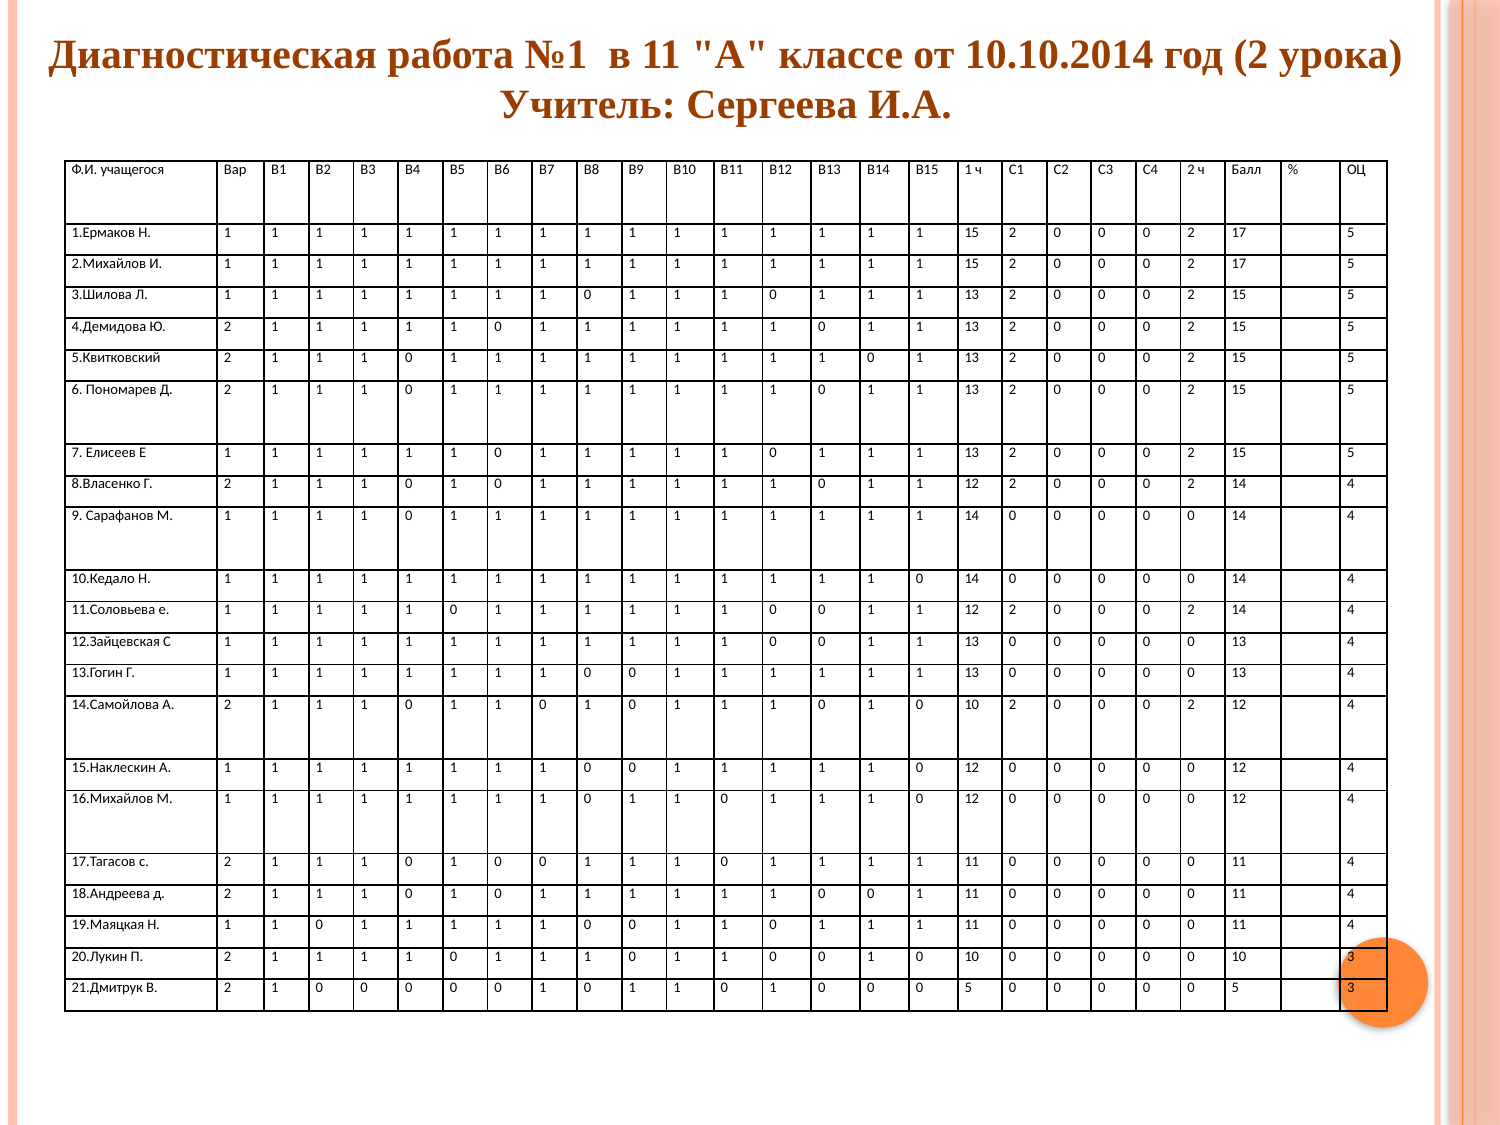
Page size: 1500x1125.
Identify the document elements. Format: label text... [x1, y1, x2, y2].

table_cell 1 [715, 256, 762, 286]
table_cell 1 [812, 760, 859, 790]
table_cell 11 [1226, 917, 1280, 947]
table_cell 1 [354, 477, 397, 506]
table_cell 0 [1048, 854, 1090, 884]
table_cell 1 [354, 949, 397, 978]
table_cell 0 [861, 351, 908, 380]
table_cell 0 [1137, 886, 1180, 915]
table_cell 1 [399, 445, 442, 475]
table_cell 14 [959, 571, 1001, 601]
table_cell 11 [959, 917, 1001, 947]
table_cell 13 [1226, 634, 1280, 664]
table_cell [1282, 351, 1339, 380]
table_cell 1 [861, 697, 908, 758]
table_cell 1 [533, 319, 576, 349]
table_cell 1 [861, 949, 908, 978]
table_cell 0 [1048, 256, 1090, 286]
table_cell 1 [265, 319, 308, 349]
table_cell 0 [910, 791, 957, 853]
table_cell 0 [623, 697, 666, 758]
table_cell 1 [354, 760, 397, 790]
table_cell 0 [399, 382, 442, 443]
table_cell 1 [623, 288, 666, 317]
table_cell [1282, 854, 1339, 884]
table_cell 1 [533, 665, 576, 695]
table_cell 1 [218, 760, 263, 790]
table_cell 2 [1181, 256, 1224, 286]
table_cell 1 [533, 791, 576, 853]
table_cell 5 [1341, 382, 1386, 443]
table_cell 1 [218, 445, 263, 475]
table_cell 0 [1181, 634, 1224, 664]
table_cell 1 [444, 288, 487, 317]
table_cell 1 [310, 949, 353, 978]
table_cell 1 [861, 917, 908, 947]
table_cell 0 [488, 445, 531, 475]
table_header С2 [1048, 162, 1090, 223]
table_cell 15 [1226, 382, 1280, 443]
table_cell 1 [218, 225, 263, 254]
table_cell 1 [399, 256, 442, 286]
table_cell 1 [578, 697, 621, 758]
table_cell 1 [265, 382, 308, 443]
table_cell 0 [1048, 571, 1090, 601]
table_cell 1 [910, 225, 957, 254]
table_cell 1 [265, 634, 308, 664]
table_cell 1 [763, 697, 810, 758]
table_cell 15 [1226, 445, 1280, 475]
table_cell 0 [578, 760, 621, 790]
table_header В2 [310, 162, 353, 223]
table_cell 1 [265, 508, 308, 569]
table_cell 1 [265, 980, 308, 1010]
table_cell 5 [1341, 288, 1386, 317]
table_cell 1 [310, 508, 353, 569]
table_header В15 [910, 162, 957, 223]
table_cell 0 [399, 980, 442, 1010]
table_cell 2 [1003, 477, 1046, 506]
table_cell 15 [1226, 288, 1280, 317]
table_header В1 [265, 162, 308, 223]
table_cell 1 [578, 854, 621, 884]
table_cell 2 [218, 382, 263, 443]
table_header 2 ч [1181, 162, 1224, 223]
table_cell 1 [715, 319, 762, 349]
table_cell 0 [444, 949, 487, 978]
table_cell 1 [861, 382, 908, 443]
table_cell 1 [578, 477, 621, 506]
table_cell 1 [667, 634, 713, 664]
table_cell 0 [578, 980, 621, 1010]
table_cell 2 [1003, 319, 1046, 349]
table_cell 15 [1226, 351, 1280, 380]
table_cell 10.Кедало Н. [66, 571, 216, 601]
table_cell 1 [763, 351, 810, 380]
table_cell 1 [910, 477, 957, 506]
table_cell 0 [578, 917, 621, 947]
table_cell 1 [578, 571, 621, 601]
table_cell 0 [1092, 477, 1135, 506]
table_cell 1 [265, 351, 308, 380]
table_cell 0 [812, 319, 859, 349]
table_cell 0 [1137, 980, 1180, 1010]
table_cell 1 [763, 477, 810, 506]
table_cell 2 [218, 949, 263, 978]
table_cell 0 [578, 791, 621, 853]
table_cell 1 [715, 697, 762, 758]
table_cell 0 [1137, 665, 1180, 695]
table_cell 2 [1003, 351, 1046, 380]
table_cell 0 [1092, 665, 1135, 695]
table_cell [1282, 382, 1339, 443]
table_cell 0 [444, 980, 487, 1010]
table_cell 1 [310, 665, 353, 695]
table_cell 1 [399, 571, 442, 601]
table_cell 1 [861, 665, 908, 695]
table_cell 0 [910, 760, 957, 790]
table_cell 1 [310, 256, 353, 286]
table_cell 0 [1181, 571, 1224, 601]
table_cell 1 [812, 665, 859, 695]
table_cell 0 [1137, 477, 1180, 506]
table_cell 1 [218, 288, 263, 317]
table_cell 1 [910, 445, 957, 475]
table_cell 2 [1181, 319, 1224, 349]
table_cell 1 [861, 602, 908, 632]
table_cell 1 [910, 602, 957, 632]
table_cell 0 [910, 980, 957, 1010]
table_cell 0 [623, 760, 666, 790]
table_cell 0 [399, 854, 442, 884]
table_cell 0 [1048, 508, 1090, 569]
table_cell 1 [578, 602, 621, 632]
table_cell 1 [533, 256, 576, 286]
table_cell 0 [1003, 791, 1046, 853]
table_cell 1 [444, 477, 487, 506]
table_cell 1 [715, 477, 762, 506]
table_cell 1 [265, 697, 308, 758]
table_cell 0 [399, 886, 442, 915]
table_cell 4 [1341, 697, 1386, 758]
table_cell 0 [1048, 980, 1090, 1010]
table_cell 0 [1048, 760, 1090, 790]
table_cell 1 [399, 917, 442, 947]
table_cell 1 [623, 508, 666, 569]
table_cell 1 [488, 760, 531, 790]
table_cell 10 [959, 697, 1001, 758]
table_cell 1 [310, 445, 353, 475]
table_cell 1 [533, 225, 576, 254]
table_header С1 [1003, 162, 1046, 223]
table_cell [1282, 886, 1339, 915]
table_cell 0 [310, 917, 353, 947]
table_cell 1 [763, 854, 810, 884]
table_cell 2 [1181, 445, 1224, 475]
table_cell 1 [763, 980, 810, 1010]
table_cell 1 [623, 319, 666, 349]
table_cell 1 [399, 225, 442, 254]
table_cell 1 [354, 288, 397, 317]
table_cell 1 [533, 351, 576, 380]
table_header В7 [533, 162, 576, 223]
table_cell 1 [578, 319, 621, 349]
table_cell 1 [667, 319, 713, 349]
table_cell 1 [354, 791, 397, 853]
table_cell 14 [959, 508, 1001, 569]
table_cell 0 [1092, 980, 1135, 1010]
table_cell 14 [1226, 602, 1280, 632]
table_cell 1 [667, 508, 713, 569]
table_cell 1 [354, 634, 397, 664]
table_cell 1 [910, 886, 957, 915]
table_cell 0 [1048, 917, 1090, 947]
table_cell 0 [533, 854, 576, 884]
table_cell 0 [1092, 602, 1135, 632]
table_cell 1 [623, 886, 666, 915]
table_cell 6. Пономарев Д. [66, 382, 216, 443]
table_header В14 [861, 162, 908, 223]
table_cell 1 [910, 319, 957, 349]
table_cell 1 [310, 382, 353, 443]
table_cell 0 [861, 886, 908, 915]
table_cell 0 [1137, 697, 1180, 758]
table_cell 1 [533, 949, 576, 978]
table_cell 1 [667, 697, 713, 758]
table_cell 1 [310, 854, 353, 884]
table_cell 1 [715, 351, 762, 380]
table_cell 0 [488, 319, 531, 349]
table_cell 1 [488, 602, 531, 632]
table_cell 1 [667, 949, 713, 978]
table_cell 1 [488, 571, 531, 601]
table_cell 13 [959, 351, 1001, 380]
table_cell 1 [763, 319, 810, 349]
table_cell 4 [1341, 571, 1386, 601]
table_cell 1 [578, 508, 621, 569]
table_cell 14 [1226, 477, 1280, 506]
table_cell 1 [812, 225, 859, 254]
table_cell 0 [1137, 791, 1180, 853]
table_cell 16.Михайлов М. [66, 791, 216, 853]
table_cell [1282, 949, 1339, 978]
table_cell 1 [667, 351, 713, 380]
table_cell 5 [1341, 319, 1386, 349]
table_cell 1 [218, 791, 263, 853]
table_cell 0 [1048, 602, 1090, 632]
table_cell 0 [1048, 382, 1090, 443]
table_cell 0 [1048, 634, 1090, 664]
table_cell 0 [812, 602, 859, 632]
table_cell 1 [444, 351, 487, 380]
table_cell 1 [218, 571, 263, 601]
table_cell 1 [265, 225, 308, 254]
table_cell 3 [1341, 949, 1386, 978]
table_cell 1 [265, 917, 308, 947]
table_cell 10 [1226, 949, 1280, 978]
table_cell 2 [1181, 288, 1224, 317]
table_cell 1 [910, 256, 957, 286]
table_cell 1 [667, 917, 713, 947]
table_cell 1 [910, 288, 957, 317]
table_cell 0 [1092, 949, 1135, 978]
table_cell 1 [715, 760, 762, 790]
table_cell 1 [488, 288, 531, 317]
table_cell 0 [1048, 886, 1090, 915]
table_header В9 [623, 162, 666, 223]
table_cell 0 [1048, 288, 1090, 317]
table_header Балл [1226, 162, 1280, 223]
table_cell 1 [218, 256, 263, 286]
table_cell 21.Дмитрук В. [66, 980, 216, 1010]
table_cell [1282, 760, 1339, 790]
table_cell 0 [812, 382, 859, 443]
table_cell 20.Лукин П. [66, 949, 216, 978]
table_cell 0 [812, 949, 859, 978]
table_cell 1 [218, 508, 263, 569]
table_cell 1 [310, 697, 353, 758]
table_cell 19.Маяцкая Н. [66, 917, 216, 947]
table_cell 4 [1341, 886, 1386, 915]
table_cell 1 [763, 382, 810, 443]
table_cell 0 [1003, 980, 1046, 1010]
table_cell 12 [959, 602, 1001, 632]
table_cell 0 [812, 697, 859, 758]
table_cell 0 [578, 288, 621, 317]
table_cell 1 [910, 508, 957, 569]
table_cell 0 [578, 665, 621, 695]
table_cell 1 [667, 854, 713, 884]
table_cell 1 [444, 791, 487, 853]
table_cell 11 [959, 854, 1001, 884]
table_cell 0 [812, 980, 859, 1010]
table_cell 1 [444, 571, 487, 601]
table_cell 0 [1137, 602, 1180, 632]
table_cell 0 [812, 634, 859, 664]
table_cell 1 [861, 760, 908, 790]
table_cell 1 [265, 791, 308, 853]
table_cell 0 [1003, 760, 1046, 790]
table_cell [1282, 634, 1339, 664]
table_cell 1 [265, 949, 308, 978]
table_cell 0 [1092, 256, 1135, 286]
table_cell 0 [1137, 949, 1180, 978]
table_cell 0 [399, 351, 442, 380]
table_header В4 [399, 162, 442, 223]
table_cell 1 [310, 225, 353, 254]
table_cell 0 [444, 602, 487, 632]
table_cell 1 [715, 602, 762, 632]
table_cell 0 [1092, 319, 1135, 349]
table_cell 1 [578, 634, 621, 664]
table_cell 0 [910, 949, 957, 978]
table_cell 1 [265, 477, 308, 506]
table_cell 1 [812, 791, 859, 853]
table_cell 0 [1137, 508, 1180, 569]
table_cell 1 [265, 602, 308, 632]
table_cell 0 [399, 697, 442, 758]
table_cell 1 [910, 917, 957, 947]
table_cell 1 [218, 602, 263, 632]
table_cell 13 [959, 288, 1001, 317]
table_cell 1 [399, 760, 442, 790]
table_cell 0 [1003, 665, 1046, 695]
table_cell 0 [763, 634, 810, 664]
table_cell 4 [1341, 602, 1386, 632]
table_cell 0 [1003, 917, 1046, 947]
table_cell 0 [1137, 634, 1180, 664]
table_cell 3 [1341, 980, 1386, 1010]
table_cell 1 [533, 445, 576, 475]
table_cell 0 [1092, 854, 1135, 884]
table_cell 1 [533, 602, 576, 632]
table_cell 0 [812, 477, 859, 506]
table_cell 2 [1003, 445, 1046, 475]
table_cell 1 [578, 256, 621, 286]
table_cell 0 [1048, 665, 1090, 695]
table_cell 1 [354, 854, 397, 884]
table_cell 1 [444, 697, 487, 758]
table_cell [1282, 445, 1339, 475]
table_cell 0 [1137, 319, 1180, 349]
table_cell 0 [715, 980, 762, 1010]
table_cell 15.Наклескин А. [66, 760, 216, 790]
table_cell 0 [910, 697, 957, 758]
table_cell 0 [1092, 634, 1135, 664]
table_cell 1 [354, 225, 397, 254]
table_cell 18.Андреева д. [66, 886, 216, 915]
table_cell [1282, 791, 1339, 853]
table_cell 2 [218, 319, 263, 349]
table_cell 0 [1003, 949, 1046, 978]
table_cell 1 [667, 980, 713, 1010]
table_cell 1 [715, 571, 762, 601]
table_cell 1 [812, 288, 859, 317]
table_cell 2 [1003, 225, 1046, 254]
table_header В5 [444, 162, 487, 223]
table_cell 0 [310, 980, 353, 1010]
table_cell [1282, 288, 1339, 317]
table_cell 17.Тагасов с. [66, 854, 216, 884]
table_cell 1 [623, 225, 666, 254]
table_cell 1 [488, 634, 531, 664]
table_cell 1 [310, 602, 353, 632]
table_cell 14.Самойлова А. [66, 697, 216, 758]
table_cell 1 [354, 256, 397, 286]
table_cell 0 [623, 949, 666, 978]
table_cell 1 [265, 886, 308, 915]
table_cell 5 [959, 980, 1001, 1010]
table_cell 2 [1181, 382, 1224, 443]
table_cell 1 [763, 886, 810, 915]
table_cell 1 [533, 634, 576, 664]
table_header В6 [488, 162, 531, 223]
table_cell 13 [959, 319, 1001, 349]
table_cell 1 [578, 445, 621, 475]
table_cell 1 [578, 382, 621, 443]
table_cell 1 [218, 917, 263, 947]
table_cell 1 [399, 949, 442, 978]
table_cell [1282, 571, 1339, 601]
table_cell 1 [310, 477, 353, 506]
table_cell 1 [399, 665, 442, 695]
table_cell 1 [910, 634, 957, 664]
table_cell 1 [218, 634, 263, 664]
table_cell 14 [1226, 508, 1280, 569]
table_cell 10 [959, 949, 1001, 978]
table_cell 7. Елисеев Е [66, 445, 216, 475]
table_cell 1 [861, 634, 908, 664]
table_cell 1 [444, 445, 487, 475]
table_cell 11 [959, 886, 1001, 915]
table_cell 2 [1003, 697, 1046, 758]
table_cell 1 [354, 886, 397, 915]
table_cell 1 [715, 445, 762, 475]
table_cell 0 [1092, 886, 1135, 915]
table_cell 0 [1048, 477, 1090, 506]
table_cell 1 [488, 791, 531, 853]
table_cell 0 [354, 980, 397, 1010]
table_cell [1282, 508, 1339, 569]
table_cell 0 [1181, 508, 1224, 569]
table_cell 1 [667, 256, 713, 286]
table_cell 0 [1003, 508, 1046, 569]
table_cell 0 [1092, 288, 1135, 317]
table_cell 1 [488, 382, 531, 443]
table_cell 0 [1137, 917, 1180, 947]
table_cell 0 [1048, 791, 1090, 853]
table_header В13 [812, 162, 859, 223]
table_cell 1 [444, 382, 487, 443]
table_cell 0 [1092, 917, 1135, 947]
table_cell 0 [1092, 508, 1135, 569]
table_cell 1 [715, 886, 762, 915]
table_cell 0 [1048, 351, 1090, 380]
table_cell 2 [1181, 225, 1224, 254]
table_cell 11 [1226, 886, 1280, 915]
table_cell 1 [533, 571, 576, 601]
table_cell 1 [667, 225, 713, 254]
table_cell 2 [218, 697, 263, 758]
table_header Ф.И. учащегося [66, 162, 216, 223]
table_cell 0 [488, 886, 531, 915]
table_cell [1282, 256, 1339, 286]
table_cell 1 [623, 256, 666, 286]
table_cell 5 [1341, 256, 1386, 286]
table_header В11 [715, 162, 762, 223]
table_cell 1 [763, 508, 810, 569]
table_cell 8.Власенко Г. [66, 477, 216, 506]
table_cell 1 [310, 288, 353, 317]
table_header В8 [578, 162, 621, 223]
table_cell 1 [310, 319, 353, 349]
table_cell 1 [444, 760, 487, 790]
table_cell 1 [861, 854, 908, 884]
table_cell 12 [959, 760, 1001, 790]
table_cell 0 [623, 665, 666, 695]
table_cell 1 [578, 886, 621, 915]
table_cell 1 [861, 477, 908, 506]
table_cell 5.Квитковский [66, 351, 216, 380]
table_cell 4 [1341, 477, 1386, 506]
table_cell 1 [715, 288, 762, 317]
table_cell 1 [354, 508, 397, 569]
table_cell 11.Соловьева е. [66, 602, 216, 632]
table_cell 1 [533, 886, 576, 915]
table_cell 0 [1092, 571, 1135, 601]
table_cell 1 [715, 634, 762, 664]
table_cell 1 [861, 256, 908, 286]
table_cell 0 [1092, 791, 1135, 853]
table_header 1 ч [959, 162, 1001, 223]
table_header С4 [1137, 162, 1180, 223]
table_cell 0 [1003, 571, 1046, 601]
table_cell 1 [399, 288, 442, 317]
table_cell 1 [667, 886, 713, 915]
table_cell 1 [812, 917, 859, 947]
table_cell 0 [1003, 634, 1046, 664]
table_header В12 [763, 162, 810, 223]
table_cell 9. Сарафанов М. [66, 508, 216, 569]
table_cell 15 [959, 225, 1001, 254]
table_cell 0 [861, 980, 908, 1010]
table_cell 0 [910, 571, 957, 601]
table_cell 4 [1341, 665, 1386, 695]
table_cell 5 [1341, 351, 1386, 380]
table_cell 2 [1003, 382, 1046, 443]
table_cell 1 [354, 917, 397, 947]
table_header В3 [354, 162, 397, 223]
table_cell 1 [488, 917, 531, 947]
table_cell 1 [861, 225, 908, 254]
table_cell 1 [623, 854, 666, 884]
table_cell 1 [763, 256, 810, 286]
table_cell 1 [715, 949, 762, 978]
table_cell 1 [354, 319, 397, 349]
table_cell 1 [399, 319, 442, 349]
table_cell 0 [1137, 288, 1180, 317]
table_cell 13 [959, 665, 1001, 695]
table_cell 1 [910, 665, 957, 695]
table_cell 0 [1048, 319, 1090, 349]
table_cell 1 [861, 319, 908, 349]
table_cell 1 [715, 665, 762, 695]
table_cell 1.Ермаков Н. [66, 225, 216, 254]
table_cell 0 [1137, 760, 1180, 790]
table_cell 2 [1181, 697, 1224, 758]
table_cell 0 [1092, 445, 1135, 475]
table_cell 13.Гогин Г. [66, 665, 216, 695]
table_cell 1 [444, 225, 487, 254]
table_cell 0 [1048, 445, 1090, 475]
table_cell 2.Михайлов И. [66, 256, 216, 286]
table_cell 1 [488, 508, 531, 569]
table_cell 0 [1048, 225, 1090, 254]
table_cell 0 [399, 477, 442, 506]
table_cell 0 [1137, 445, 1180, 475]
table_cell 17 [1226, 256, 1280, 286]
table_cell 0 [763, 445, 810, 475]
table_cell 1 [265, 665, 308, 695]
table_cell 5 [1341, 445, 1386, 475]
table_cell 4 [1341, 791, 1386, 853]
table_cell 1 [667, 791, 713, 853]
table_cell 0 [1092, 697, 1135, 758]
table_cell 0 [1048, 697, 1090, 758]
table_cell 0 [1092, 760, 1135, 790]
table_cell 0 [763, 602, 810, 632]
table_cell 0 [1181, 917, 1224, 947]
table_header ОЦ [1341, 162, 1386, 223]
table_cell 12 [959, 477, 1001, 506]
table_cell 1 [444, 508, 487, 569]
table_cell 15 [959, 256, 1001, 286]
table_cell 1 [910, 854, 957, 884]
table_cell 1 [265, 288, 308, 317]
table_cell 1 [623, 445, 666, 475]
table_cell 1 [265, 445, 308, 475]
table_cell 0 [1181, 949, 1224, 978]
table_cell 4 [1341, 854, 1386, 884]
table_cell 1 [310, 760, 353, 790]
table_cell 0 [488, 854, 531, 884]
table_header Вар [218, 162, 263, 223]
table_cell 13 [959, 445, 1001, 475]
table_cell 1 [444, 917, 487, 947]
table_cell 0 [1181, 760, 1224, 790]
table_cell 0 [715, 854, 762, 884]
table_cell 1 [623, 602, 666, 632]
table_cell 1 [667, 382, 713, 443]
table_cell 1 [623, 351, 666, 380]
table_cell 4 [1341, 634, 1386, 664]
table_cell 1 [667, 477, 713, 506]
table_cell 2 [218, 854, 263, 884]
table_cell 2 [1181, 477, 1224, 506]
table_cell 1 [354, 351, 397, 380]
table_cell 13 [959, 382, 1001, 443]
table_cell 1 [354, 445, 397, 475]
table_cell 1 [578, 949, 621, 978]
table_cell 2 [218, 886, 263, 915]
table_cell 15 [1226, 319, 1280, 349]
table_cell 0 [763, 288, 810, 317]
text_box Диагностическая работа №1 в 11 "А" классе от 10.10.2014 год (2 урока) Учитель: Сергеева И.А. [33, 19, 1419, 135]
table_cell 1 [399, 634, 442, 664]
table_cell 1 [488, 697, 531, 758]
table_cell 4 [1341, 917, 1386, 947]
table_cell [1282, 665, 1339, 695]
table_cell 0 [763, 917, 810, 947]
table_cell 1 [354, 665, 397, 695]
table_cell 0 [399, 508, 442, 569]
table_cell 1 [910, 351, 957, 380]
table_cell 0 [1137, 225, 1180, 254]
table_cell 1 [444, 854, 487, 884]
table_header С3 [1092, 162, 1135, 223]
table_cell 1 [861, 508, 908, 569]
table_cell 1 [488, 665, 531, 695]
table_cell 1 [812, 445, 859, 475]
table_cell 5 [1341, 225, 1386, 254]
table_cell 1 [444, 256, 487, 286]
table_cell 1 [763, 760, 810, 790]
table_cell 1 [763, 571, 810, 601]
table_cell 1 [533, 508, 576, 569]
table_cell 12 [1226, 760, 1280, 790]
table_cell 2 [1181, 351, 1224, 380]
table_cell 0 [1003, 854, 1046, 884]
table_cell 1 [399, 602, 442, 632]
table_cell 13 [959, 634, 1001, 664]
table_cell 1 [667, 571, 713, 601]
table_cell 1 [623, 634, 666, 664]
table_cell 1 [812, 508, 859, 569]
table_cell 1 [533, 980, 576, 1010]
table_cell 0 [1137, 351, 1180, 380]
table_cell 1 [354, 571, 397, 601]
table_cell 0 [1181, 980, 1224, 1010]
table_cell 0 [1092, 382, 1135, 443]
table_cell 2 [1181, 602, 1224, 632]
table_cell 0 [1181, 886, 1224, 915]
table_cell 4.Демидова Ю. [66, 319, 216, 349]
table_cell 1 [910, 382, 957, 443]
table_cell 0 [1137, 854, 1180, 884]
table_cell 0 [1181, 665, 1224, 695]
table_cell 0 [1137, 571, 1180, 601]
table_cell [1282, 602, 1339, 632]
table_cell 0 [763, 949, 810, 978]
table_cell 0 [488, 980, 531, 1010]
table_cell 0 [1181, 791, 1224, 853]
table_cell 1 [715, 225, 762, 254]
table_cell 5 [1226, 980, 1280, 1010]
table_cell 1 [310, 791, 353, 853]
table_cell 12 [1226, 697, 1280, 758]
table_cell 1 [861, 445, 908, 475]
table_cell 12 [1226, 791, 1280, 853]
table_cell 1 [812, 351, 859, 380]
table_cell 2 [1003, 602, 1046, 632]
table_cell 12 [959, 791, 1001, 853]
table_cell 0 [488, 477, 531, 506]
table_cell 1 [310, 351, 353, 380]
table_cell 0 [1092, 351, 1135, 380]
table_cell [1282, 225, 1339, 254]
table_cell [1282, 917, 1339, 947]
table_cell 1 [444, 634, 487, 664]
table_header В10 [667, 162, 713, 223]
table_cell 1 [444, 665, 487, 695]
table_cell [1282, 319, 1339, 349]
table_cell 2 [218, 980, 263, 1010]
table_cell 0 [623, 917, 666, 947]
table_cell 1 [265, 571, 308, 601]
table_cell 1 [763, 225, 810, 254]
table_cell 1 [265, 854, 308, 884]
table_cell 4 [1341, 760, 1386, 790]
table_cell 0 [1092, 225, 1135, 254]
table_cell 2 [218, 351, 263, 380]
table_cell 1 [354, 382, 397, 443]
table_cell 0 [812, 886, 859, 915]
table_cell 1 [578, 351, 621, 380]
table_cell 3.Шилова Л. [66, 288, 216, 317]
table_header % [1282, 162, 1339, 223]
table_cell 1 [812, 854, 859, 884]
table_cell 4 [1341, 508, 1386, 569]
table_cell 0 [533, 697, 576, 758]
table_cell 1 [623, 980, 666, 1010]
table_cell 1 [354, 602, 397, 632]
table_cell 0 [1137, 256, 1180, 286]
table_cell 1 [623, 571, 666, 601]
table_cell 1 [861, 288, 908, 317]
table_cell 0 [1137, 382, 1180, 443]
table_cell 2 [1003, 256, 1046, 286]
table_cell 12.Зайцевская С [66, 634, 216, 664]
table_cell 1 [533, 477, 576, 506]
table_cell 1 [763, 791, 810, 853]
table_cell 1 [623, 791, 666, 853]
table_cell 1 [310, 634, 353, 664]
table_cell 1 [715, 382, 762, 443]
table_cell [1282, 980, 1339, 1010]
table_cell 1 [812, 256, 859, 286]
table_cell 1 [533, 382, 576, 443]
table_cell 1 [533, 760, 576, 790]
table_cell 1 [667, 760, 713, 790]
table_cell 1 [444, 319, 487, 349]
table_cell 1 [667, 665, 713, 695]
table_cell [1282, 697, 1339, 758]
table_cell 1 [533, 288, 576, 317]
table_cell 1 [488, 256, 531, 286]
table_cell 2 [218, 477, 263, 506]
table_cell 1 [763, 665, 810, 695]
table_cell 0 [1181, 854, 1224, 884]
table_cell 1 [861, 571, 908, 601]
table_cell 11 [1226, 854, 1280, 884]
table_cell 1 [265, 256, 308, 286]
table_cell [1282, 477, 1339, 506]
table_cell 1 [488, 225, 531, 254]
table_cell 0 [715, 791, 762, 853]
table_cell 1 [218, 665, 263, 695]
table_cell 1 [578, 225, 621, 254]
table_cell 1 [354, 697, 397, 758]
table_cell 1 [715, 917, 762, 947]
table_cell 1 [399, 791, 442, 853]
table_cell 1 [667, 288, 713, 317]
table_cell 1 [623, 382, 666, 443]
table_cell 1 [715, 508, 762, 569]
table_cell 1 [667, 445, 713, 475]
table_cell 1 [310, 571, 353, 601]
table_cell 0 [1048, 949, 1090, 978]
table_cell 14 [1226, 571, 1280, 601]
table_cell 2 [1003, 288, 1046, 317]
table_cell 1 [623, 477, 666, 506]
table_cell 17 [1226, 225, 1280, 254]
table_cell 1 [310, 886, 353, 915]
table_cell 1 [488, 351, 531, 380]
table_cell 1 [533, 917, 576, 947]
table_cell 1 [667, 602, 713, 632]
table_cell 1 [812, 571, 859, 601]
table_cell 1 [444, 886, 487, 915]
table_cell 1 [265, 760, 308, 790]
table_cell 1 [861, 791, 908, 853]
table_cell 1 [488, 949, 531, 978]
table_cell 0 [1003, 886, 1046, 915]
table_cell 13 [1226, 665, 1280, 695]
